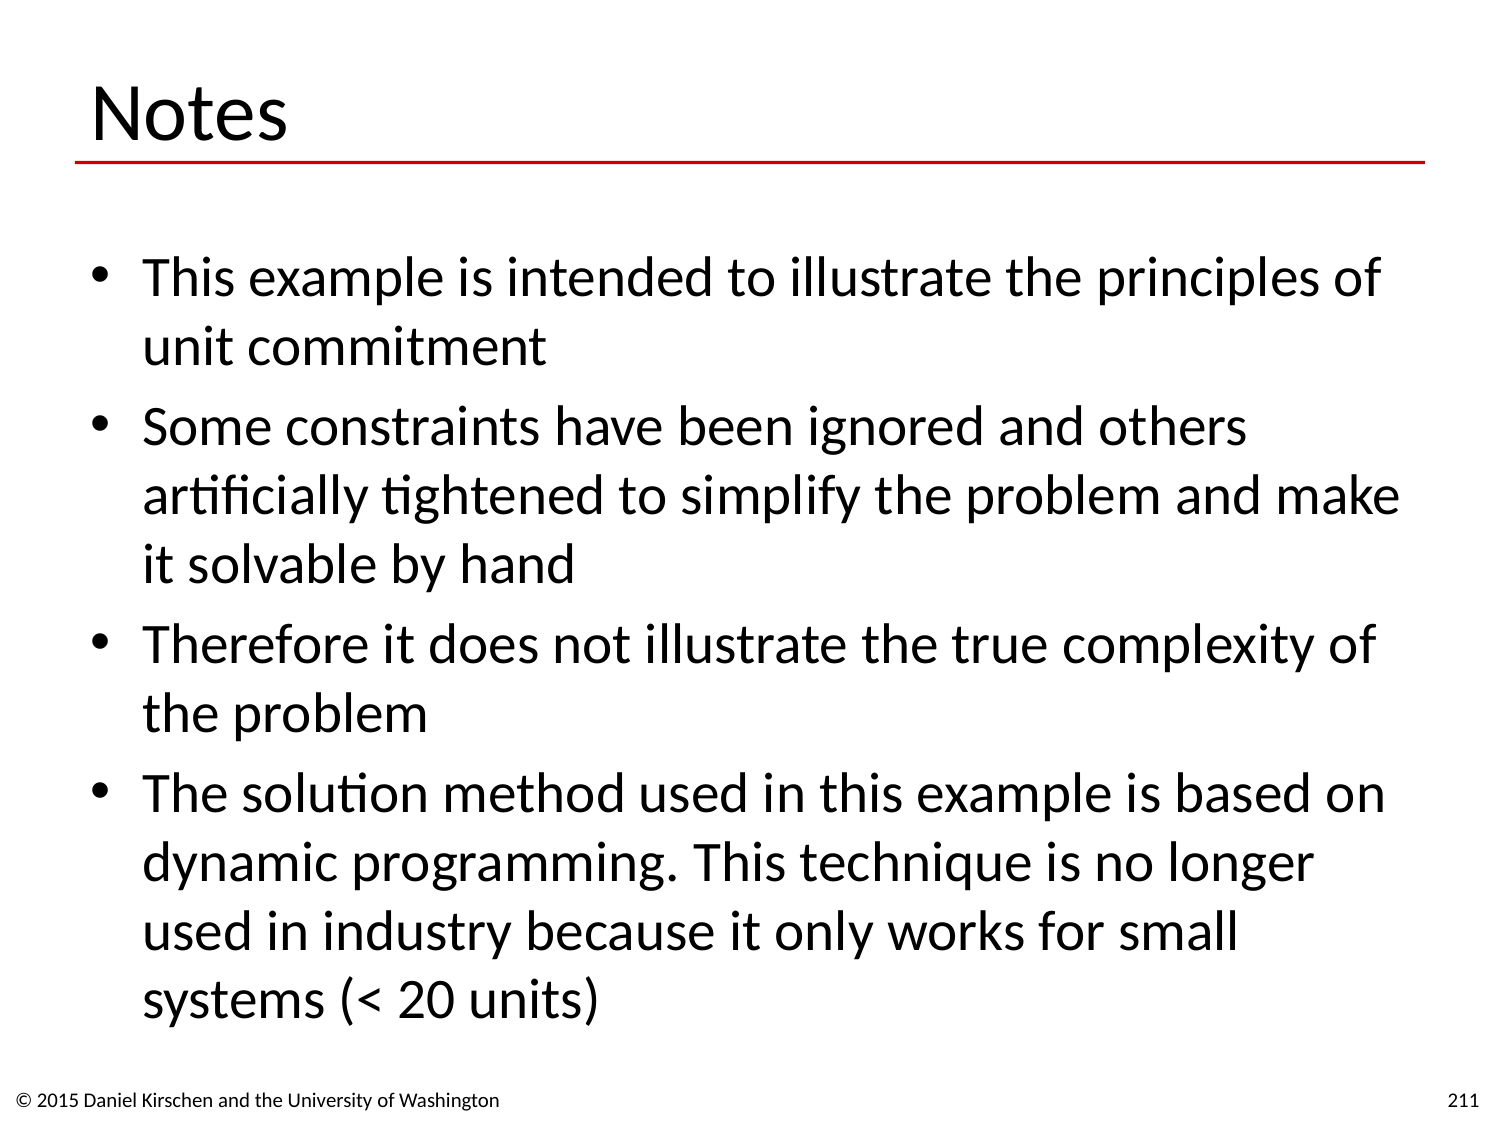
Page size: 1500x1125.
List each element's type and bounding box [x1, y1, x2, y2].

title [75, 19, 1425, 195]
slide_number [0, 1069, 703, 1125]
slide_number [1144, 1069, 1495, 1125]
list [75, 231, 1425, 1047]
